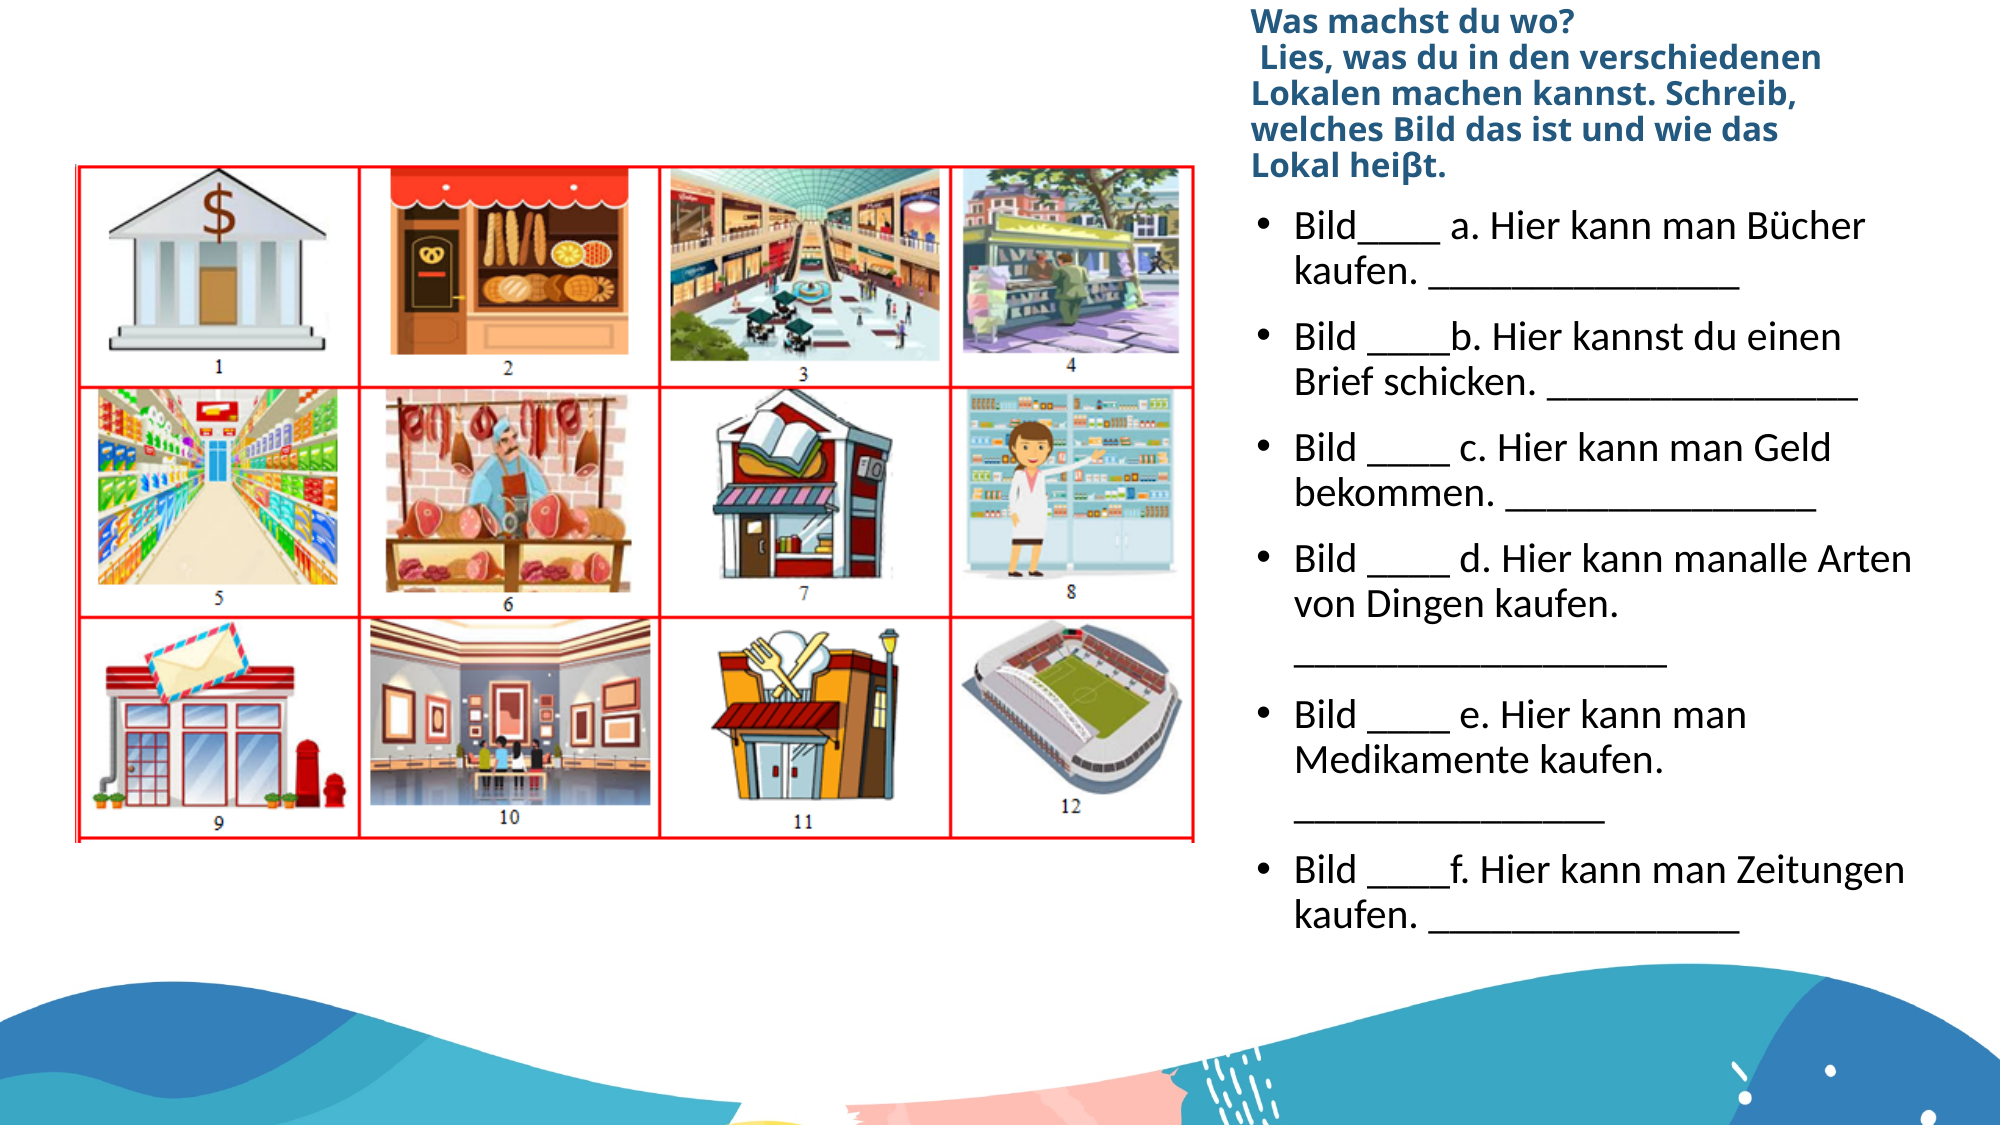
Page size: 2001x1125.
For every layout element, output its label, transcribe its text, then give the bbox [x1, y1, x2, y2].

picture [0, 1, 2000, 1125]
title Was machst du wo? Lies, was du in den verschiedenen Lokalen machen kannst. Schreib, welches Bild das ist und wie das Lokal heiβt. [1235, 59, 1863, 206]
list Bild____ a. Hier kann man Bücher kaufen. _______________ Bild ____b. Hier kannst du einen Brief schicken. _______________ Bild ____ c. Hier kann man Geld bekommen. _______________ Bild ____ d. Hier kann manalle Arten von Dingen kaufen. __________________ Bild ____ e. Hier kann man Medikamente kaufen. _______________ Bild ____f. Hier kann man Zeitungen kaufen. _______________ [1241, 196, 1931, 1014]
